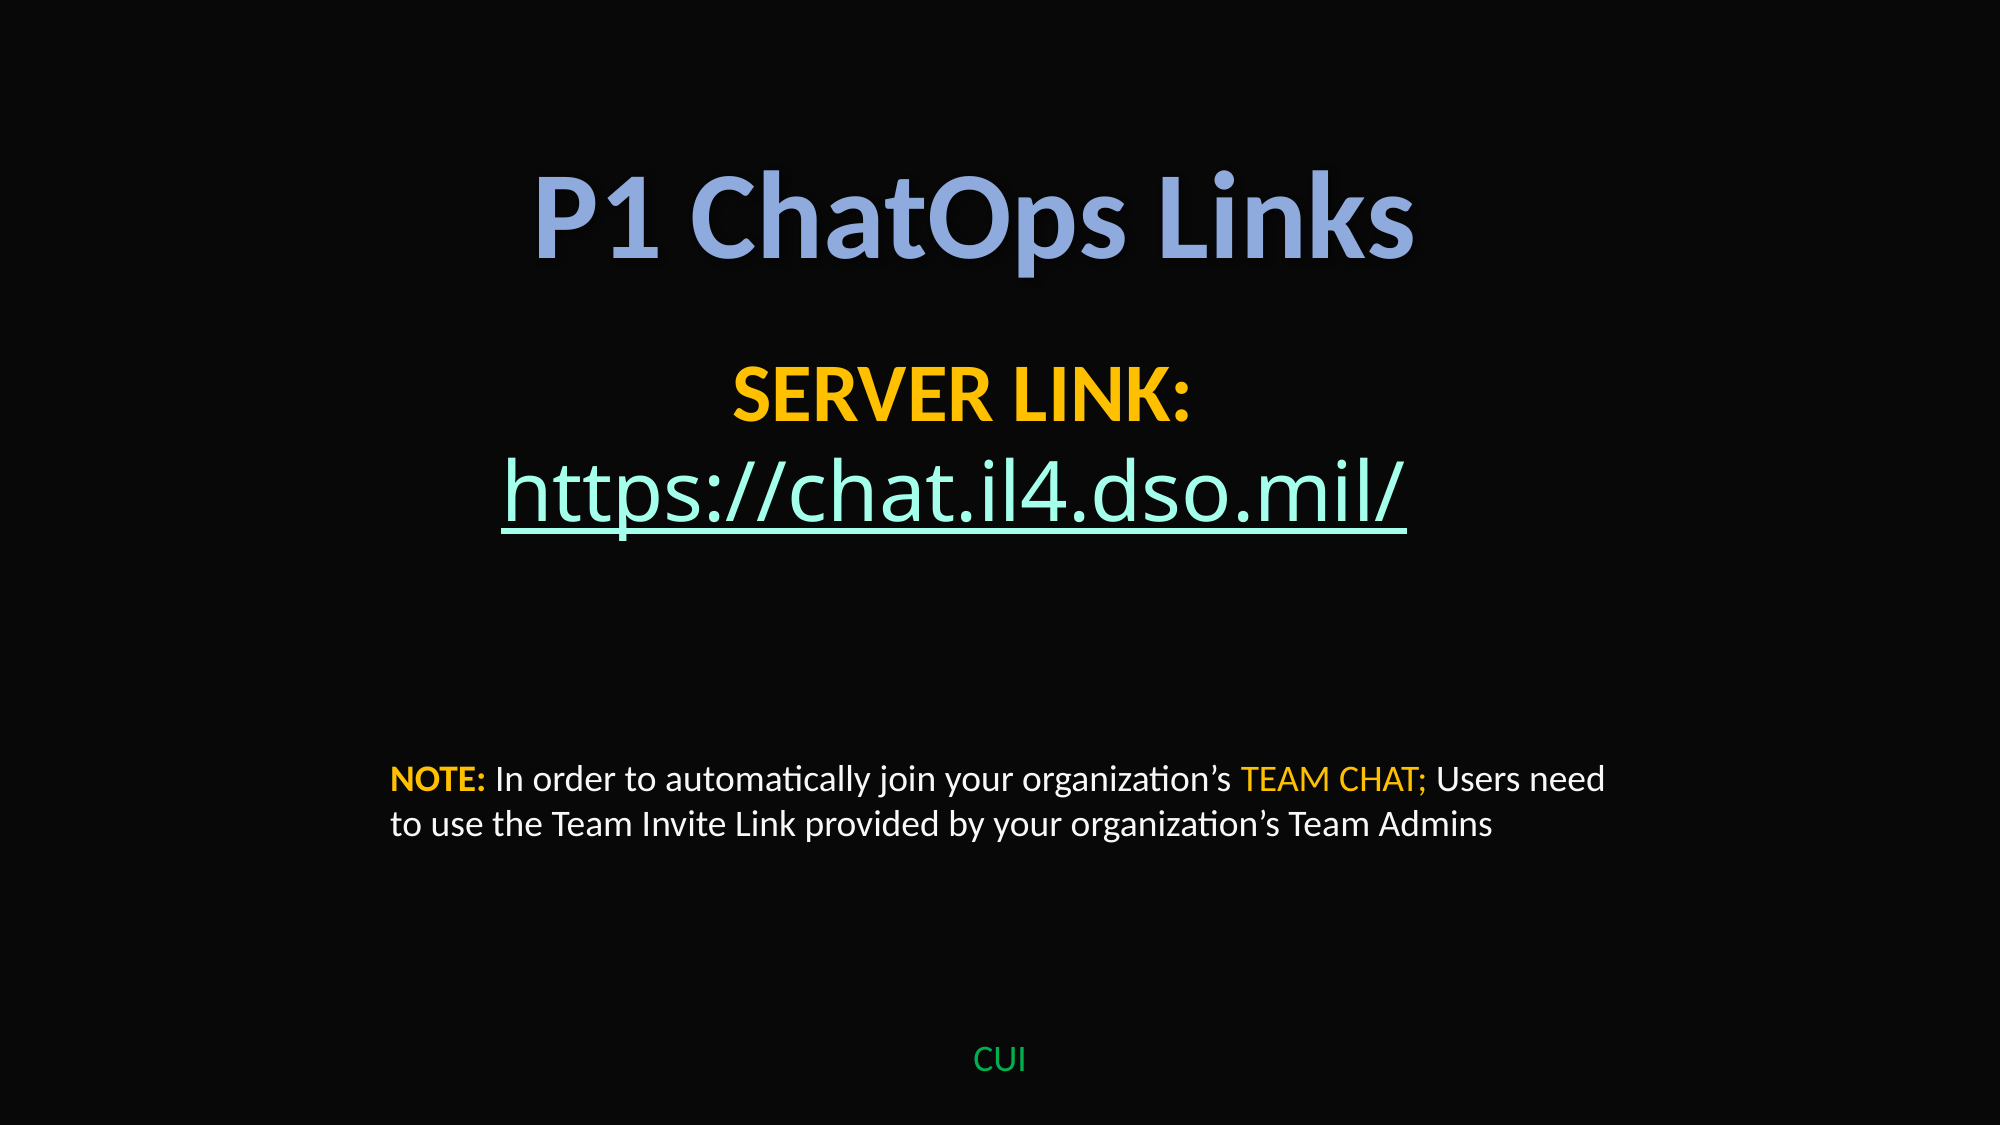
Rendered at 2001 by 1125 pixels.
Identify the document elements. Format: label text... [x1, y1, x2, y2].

text_box P1 ChatOps Links [517, 126, 1432, 292]
text_box NOTE: In order to automatically join your organization’s TEAM CHAT; Users need to use the Team Invite Link provided by your organization’s Team Admins [375, 746, 1625, 852]
text_box CUI [663, 1026, 1337, 1087]
text_box SERVER LINK: https://chat.il4.dso.mil/ [479, 330, 1428, 619]
